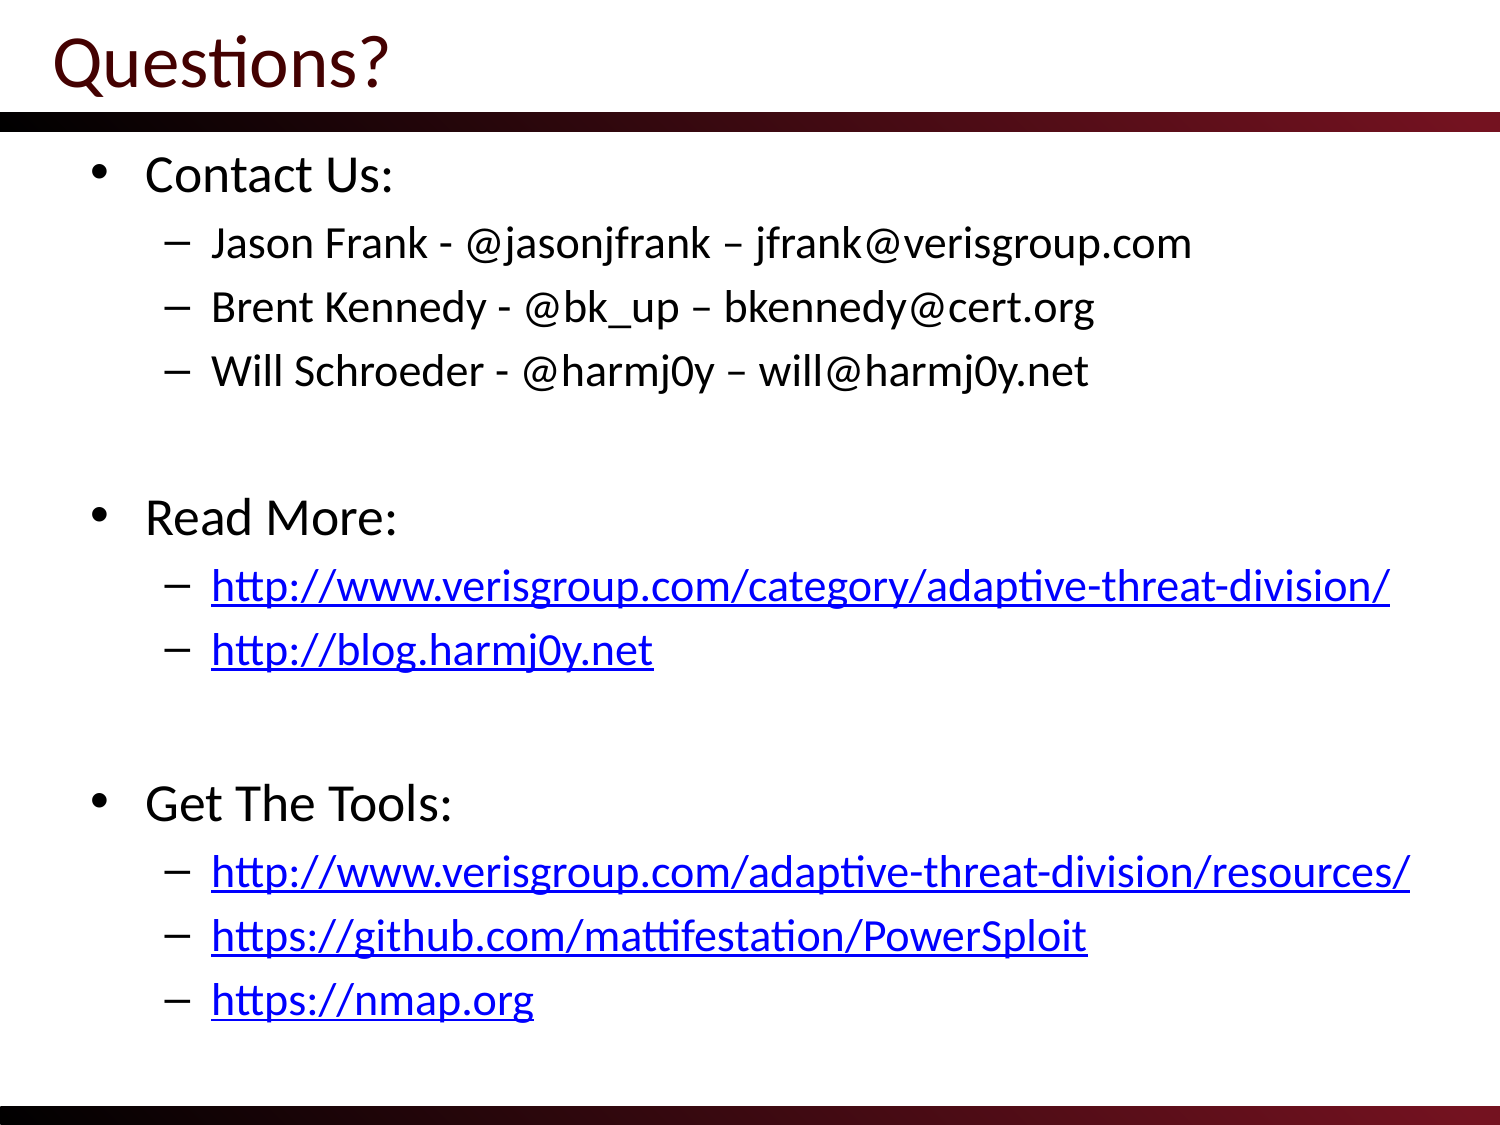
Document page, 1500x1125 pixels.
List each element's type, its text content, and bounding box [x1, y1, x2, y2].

title Questions? [37, 0, 1075, 115]
list Contact Us: Jason Frank - @jasonjfrank – jfrank@verisgroup.com Brent Kennedy - @bk_up – bkennedy@cert.org Will Schroeder - @harmj0y – will@harmj0y.net Read More: http://www.verisgroup.com/category/adaptive-threat-division/ http://blog.harmj0y.net Get The Tools: http://www.verisgroup.com/adaptive-threat-division/resources/ https://github.com/mattifestation/PowerSploit https://nmap.org [75, 131, 1438, 1088]
